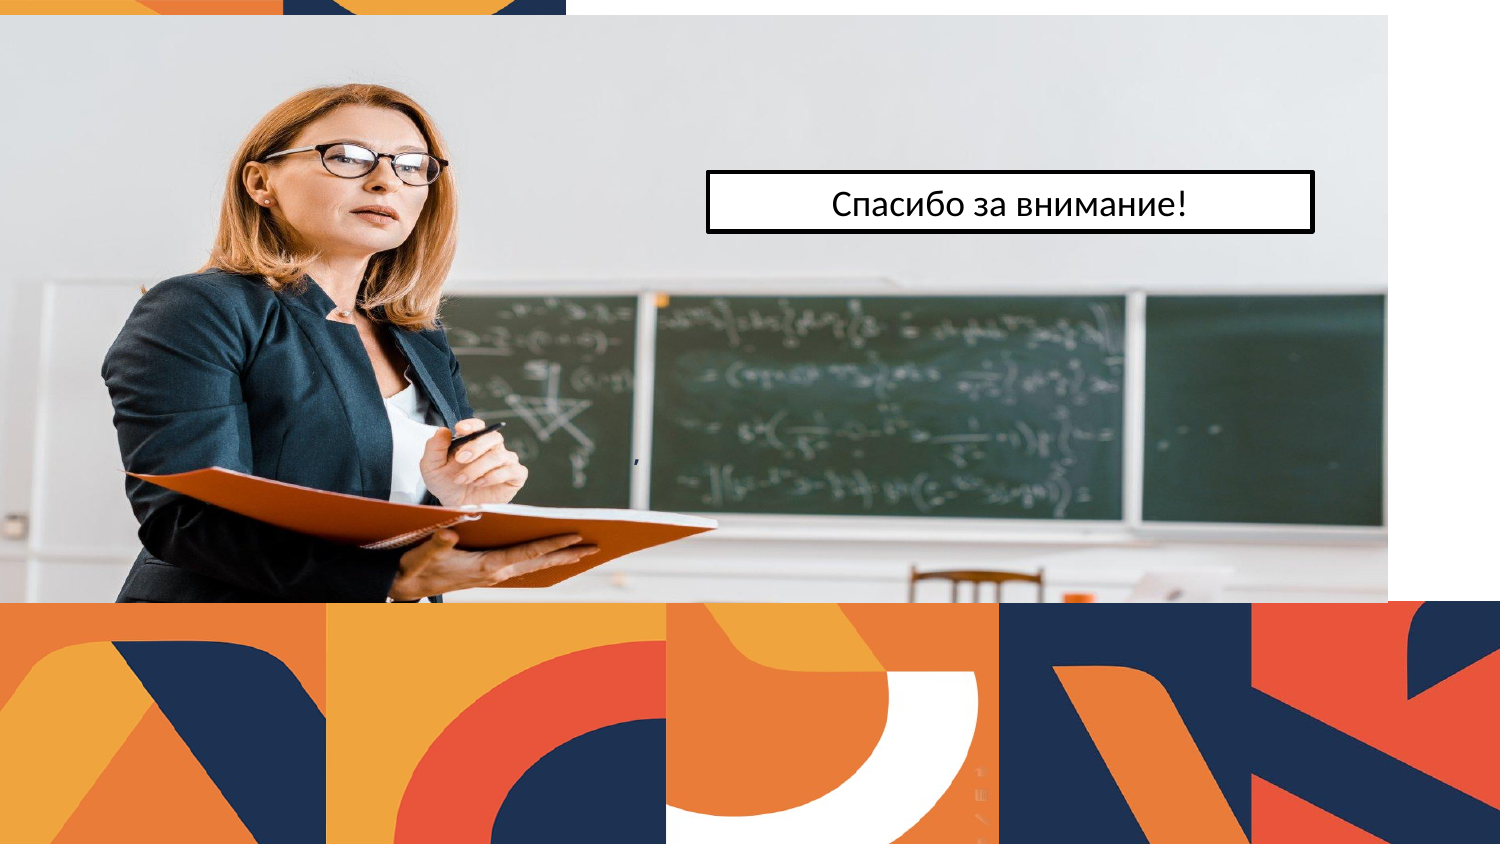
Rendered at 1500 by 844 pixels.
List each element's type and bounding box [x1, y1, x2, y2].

text_box [0, 0, 1500, 844]
text_box [0, 15, 1388, 844]
